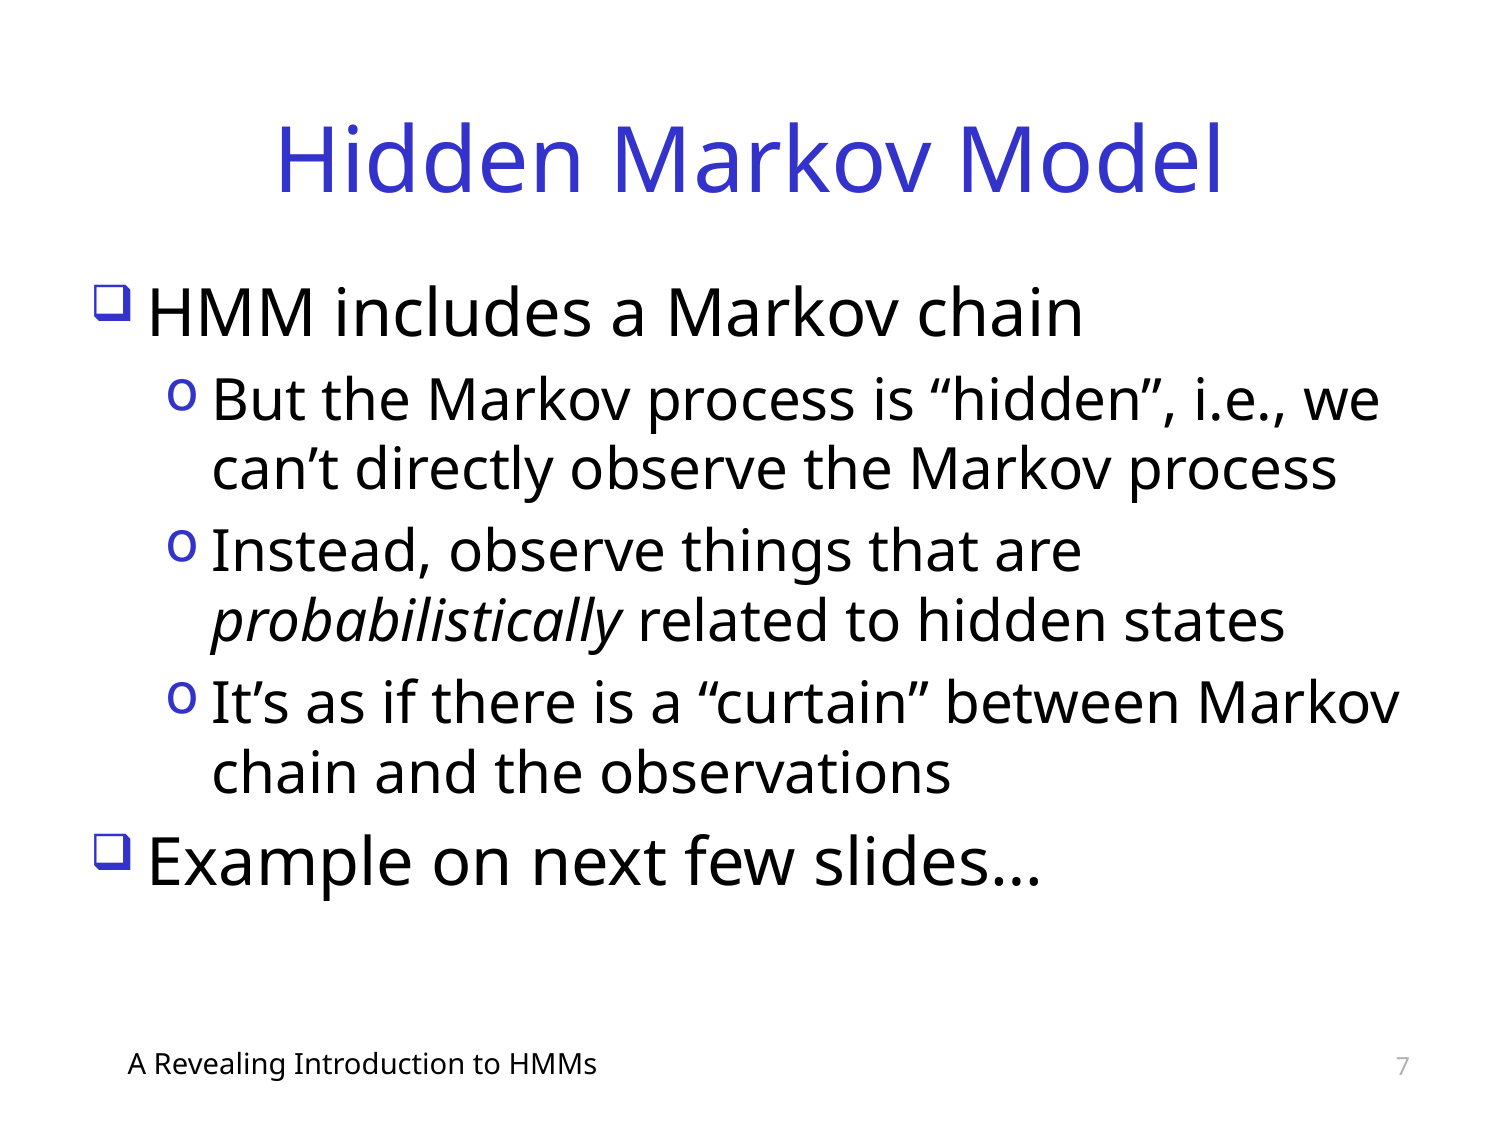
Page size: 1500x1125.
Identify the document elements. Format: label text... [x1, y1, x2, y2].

footer A Revealing Introduction to HMMs [112, 1037, 776, 1101]
slide_number 7 [1074, 1037, 1425, 1098]
title Hidden Markov Model [112, 62, 1388, 251]
list HMM includes a Markov chain But the Markov process is “hidden”, i.e., we can’t directly observe the Markov process Instead, observe things that are probabilistically related to hidden states It’s as if there is a “curtain” between Markov chain and the observations Example on next few slides… [74, 262, 1426, 1001]
